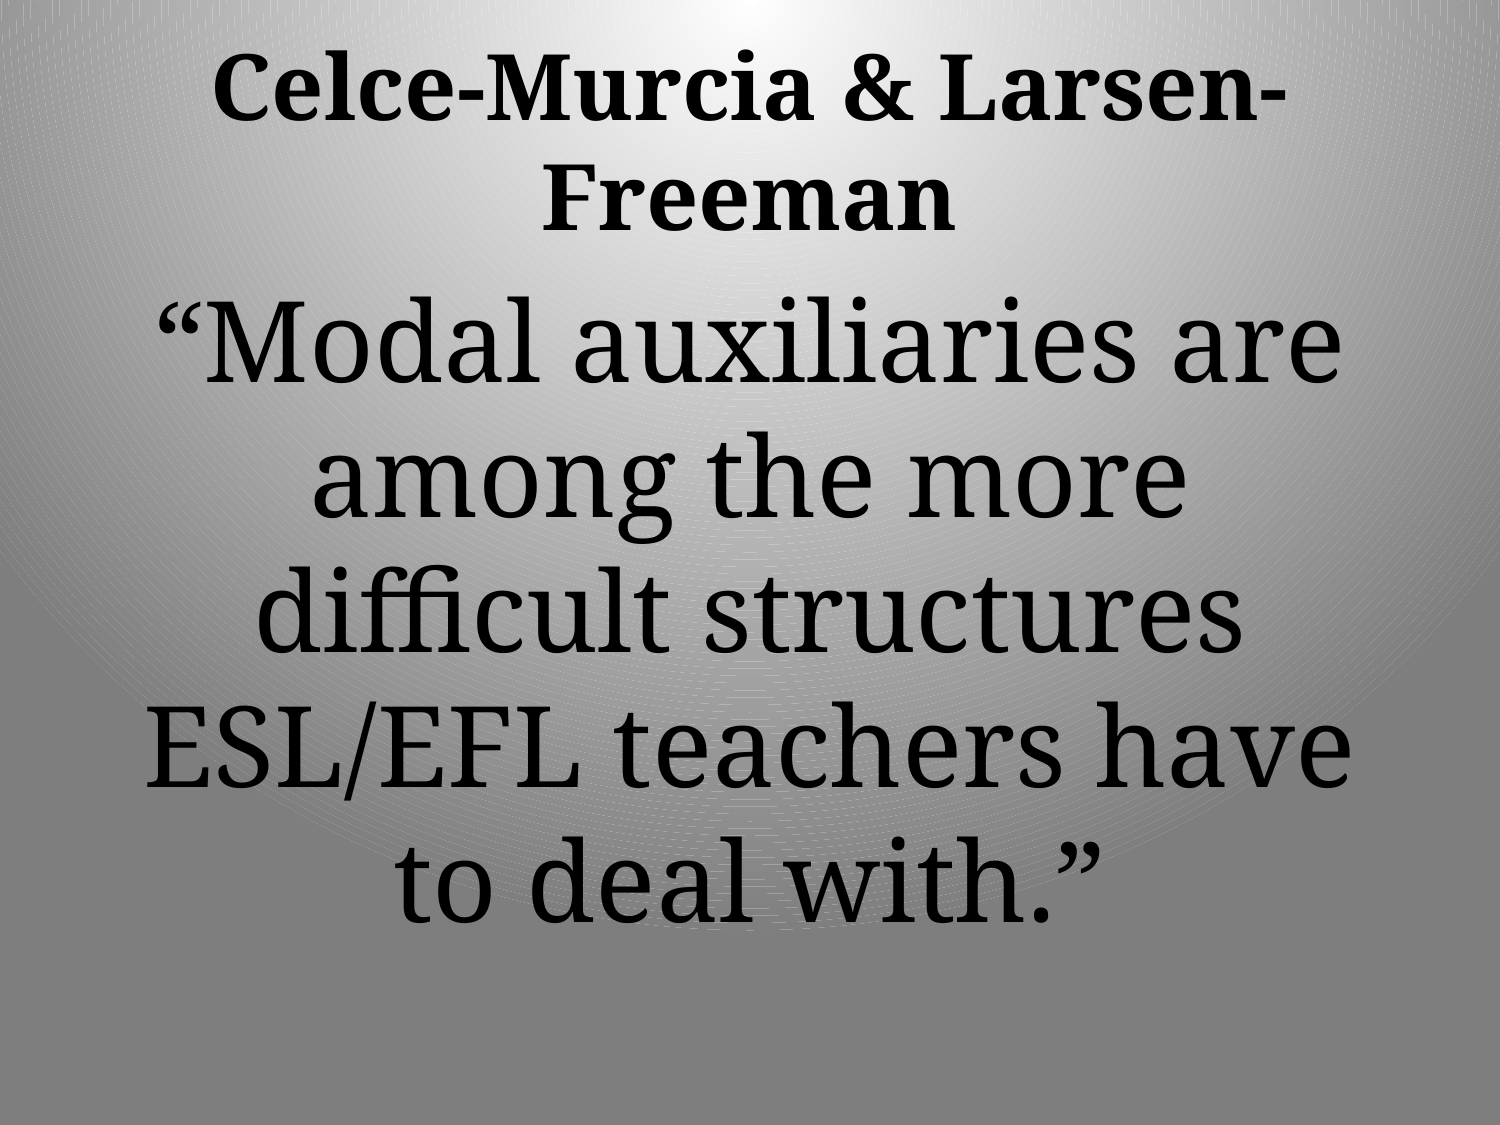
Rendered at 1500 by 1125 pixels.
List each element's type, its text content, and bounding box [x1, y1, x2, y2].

title Celce-Murcia & Larsen-Freeman [75, 45, 1425, 233]
list “Modal auxiliaries are among the more difficult structures ESL/EFL teachers have to deal with.” [75, 262, 1425, 1005]
